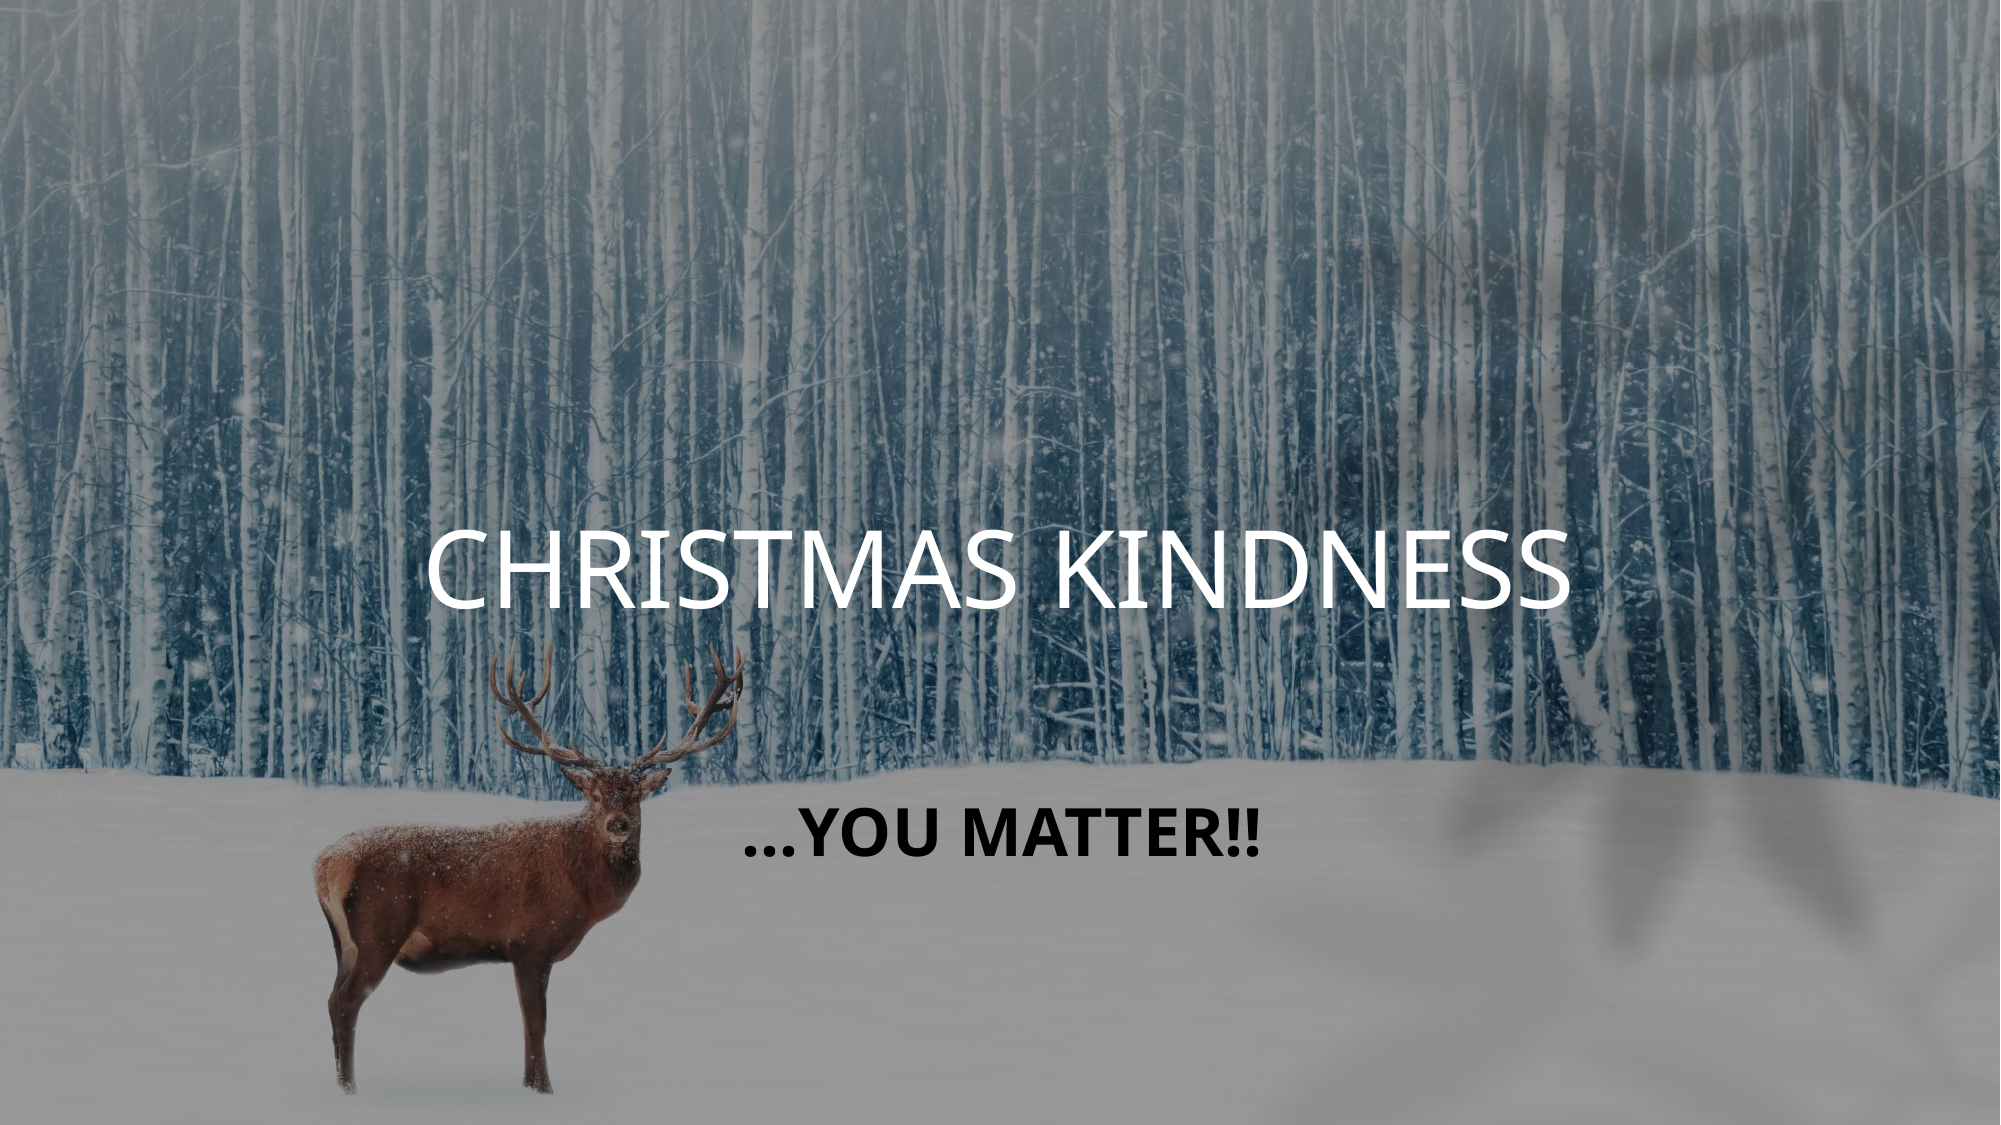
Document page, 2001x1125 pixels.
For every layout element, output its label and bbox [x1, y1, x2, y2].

picture [0, 0, 1140, 1125]
text_box [1140, 0, 2000, 1125]
